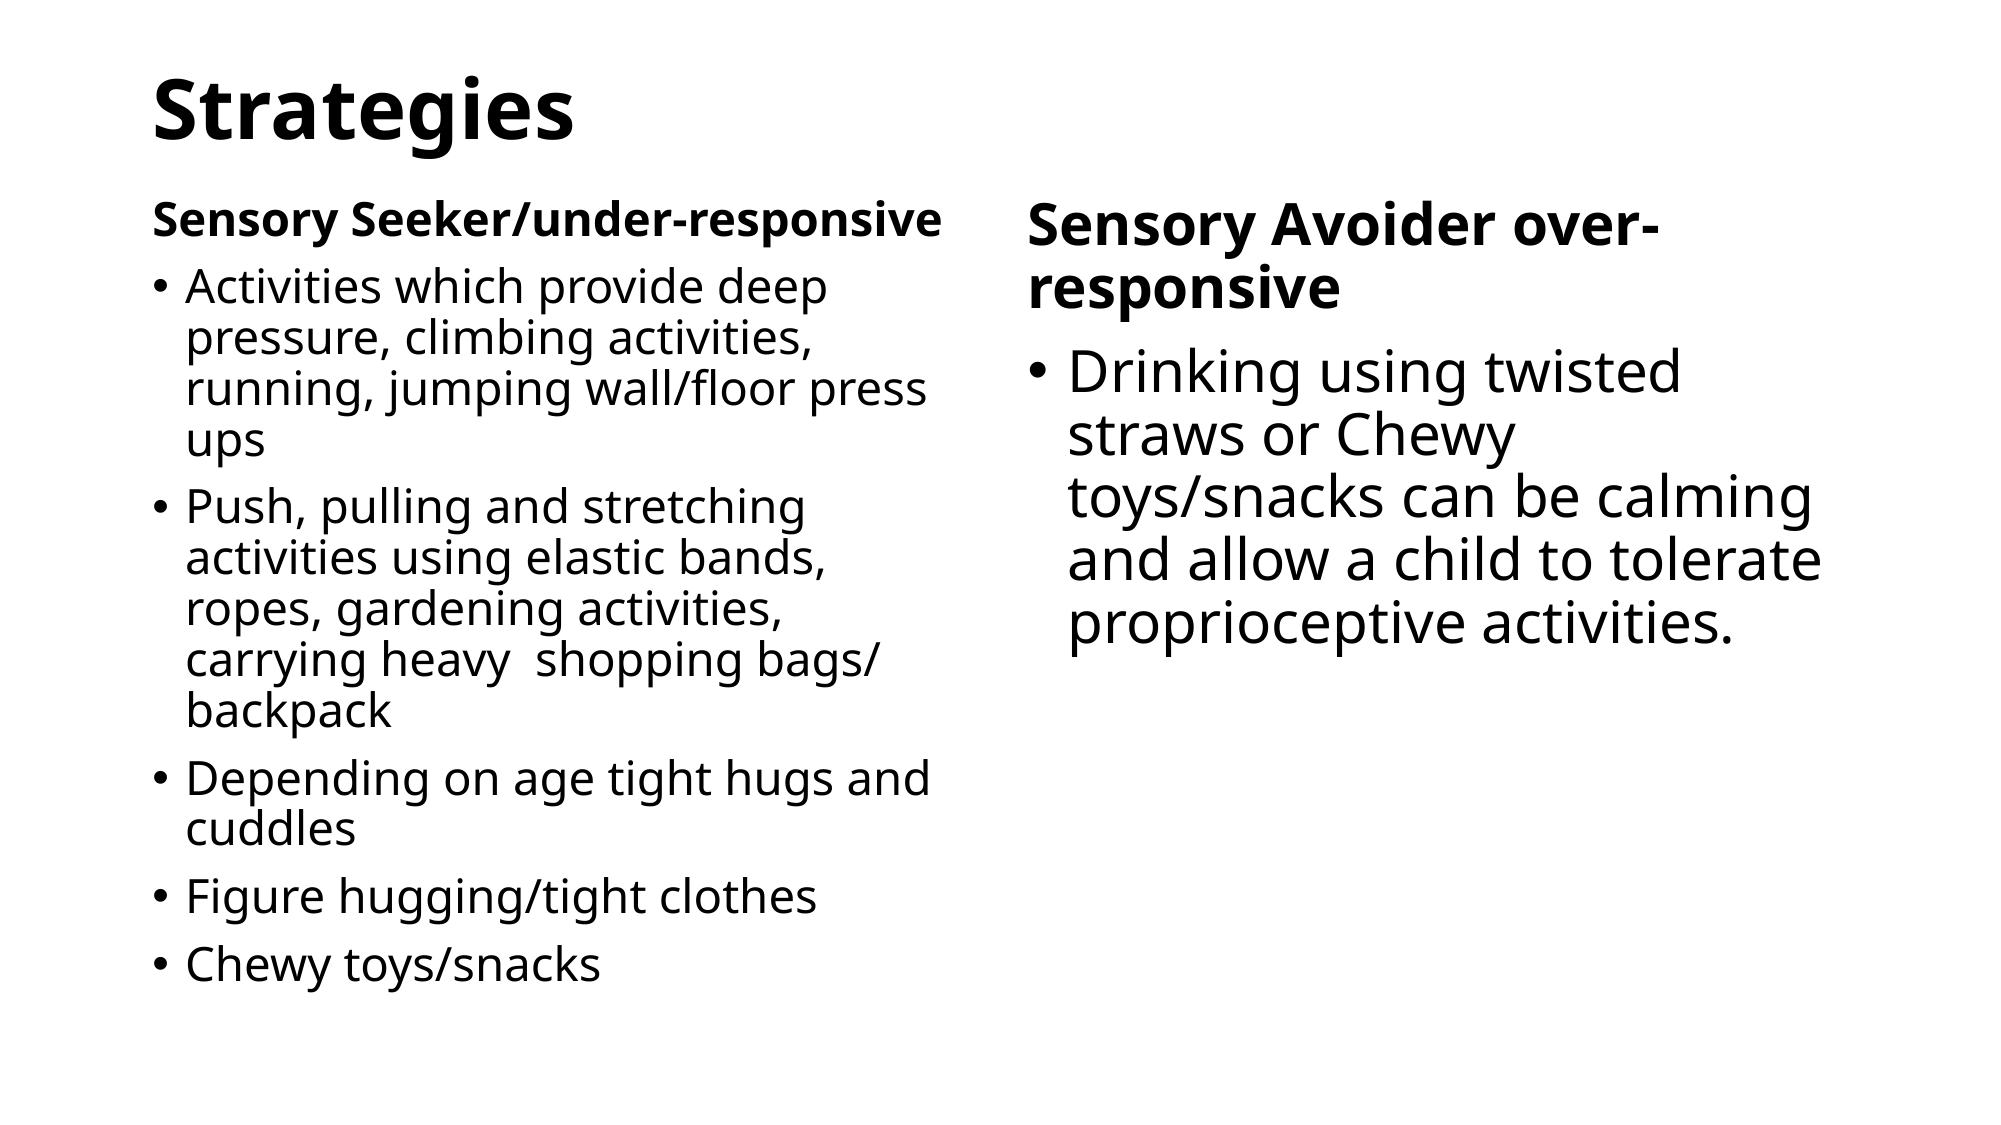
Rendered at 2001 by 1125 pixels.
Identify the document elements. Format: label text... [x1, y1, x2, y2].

title Strategies [137, 59, 1863, 166]
list Sensory Seeker/under-responsive Activities which provide deep pressure, climbing activities, running, jumping wall/floor press ups Push, pulling and stretching activities using elastic bands, ropes, gardening activities, carrying heavy shopping bags/ backpack Depending on age tight hugs and cuddles Figure hugging/tight clothes Chewy toys/snacks [137, 187, 988, 1014]
list Sensory Avoider over-responsive Drinking using twisted straws or Chewy toys/snacks can be calming and allow a child to tolerate proprioceptive activities. [1012, 187, 1863, 1014]
